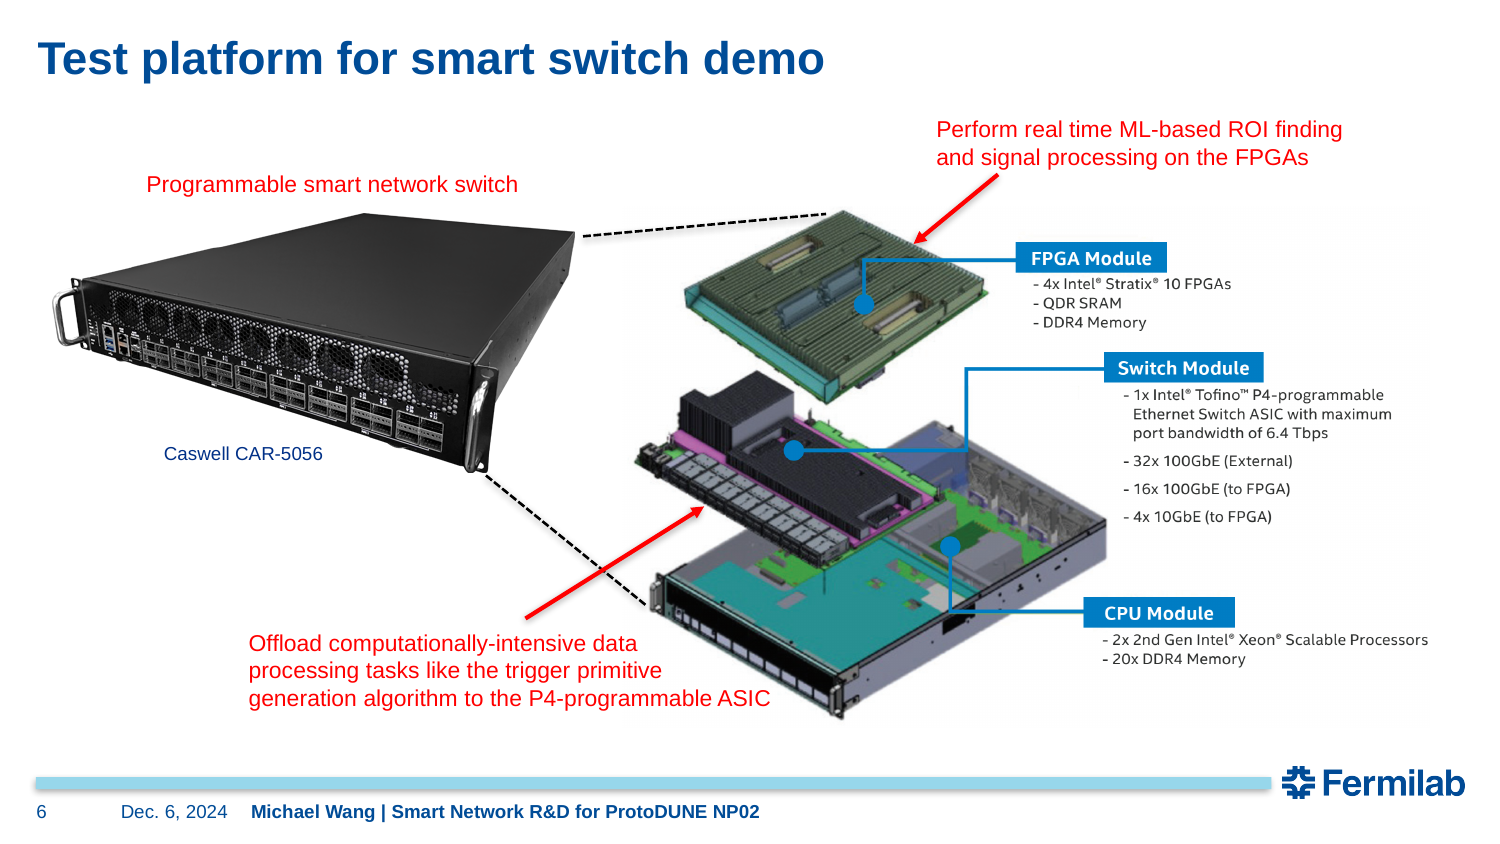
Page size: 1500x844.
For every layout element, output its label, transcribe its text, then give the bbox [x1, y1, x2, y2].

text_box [582, 213, 827, 237]
slide_number 6 [36, 800, 105, 830]
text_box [913, 107, 1360, 245]
text_box Programmable smart network switch [131, 162, 534, 204]
picture [43, 205, 608, 478]
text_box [231, 506, 789, 720]
picture [621, 206, 1430, 728]
picture [1282, 766, 1465, 799]
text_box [485, 475, 648, 504]
title Test platform for smart switch demo [37, 30, 1463, 84]
footer Michael Wang | Smart Network R&D for ProtoDUNE NP02 [251, 800, 1279, 831]
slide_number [120, 800, 252, 844]
